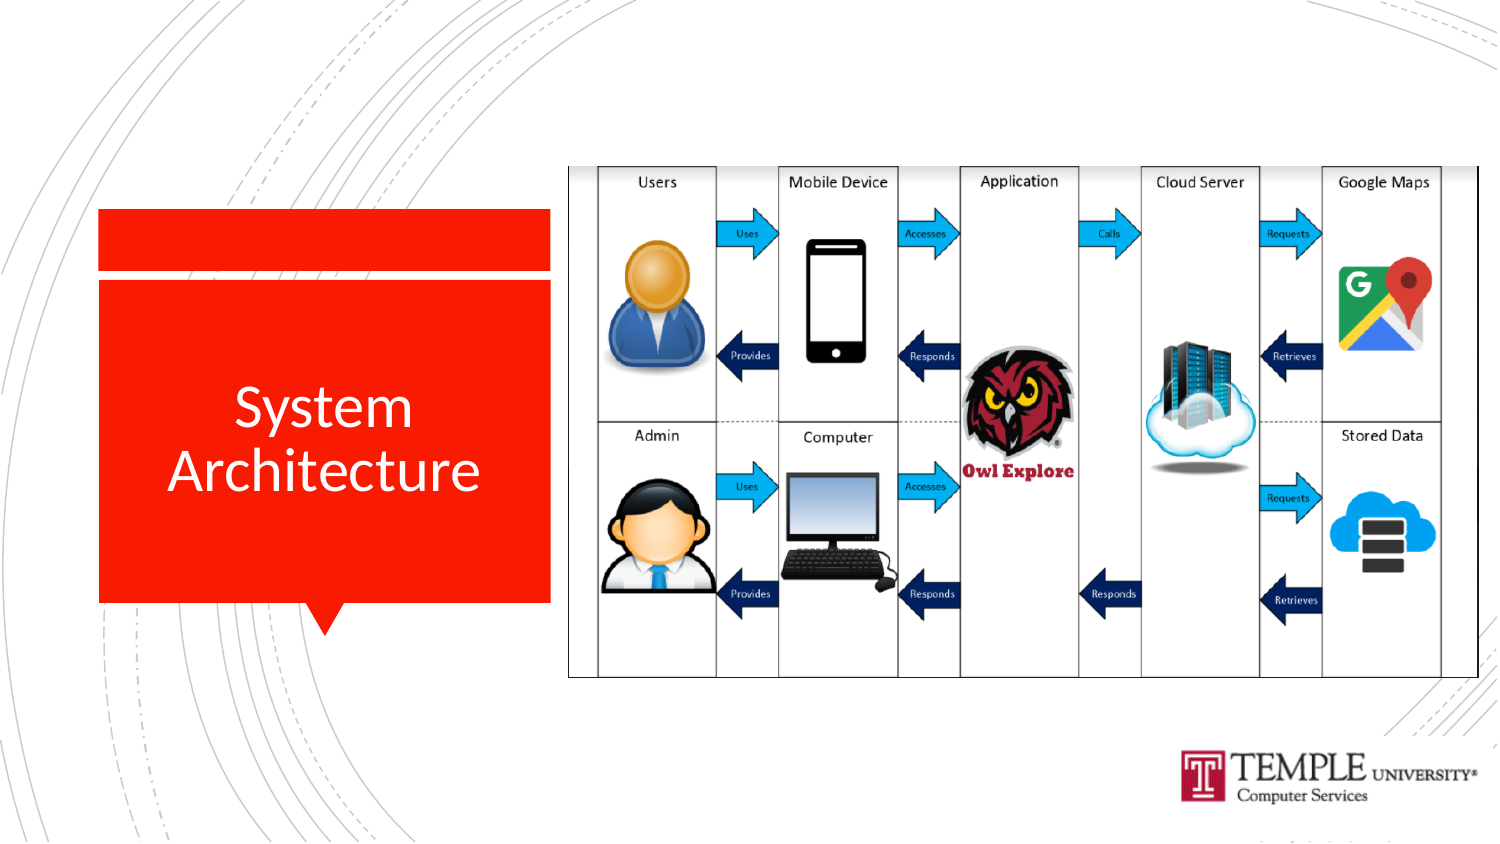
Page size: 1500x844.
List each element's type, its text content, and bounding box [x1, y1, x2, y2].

picture [567, 165, 1479, 678]
picture [1171, 735, 1493, 841]
title System Architecture [109, 289, 540, 592]
